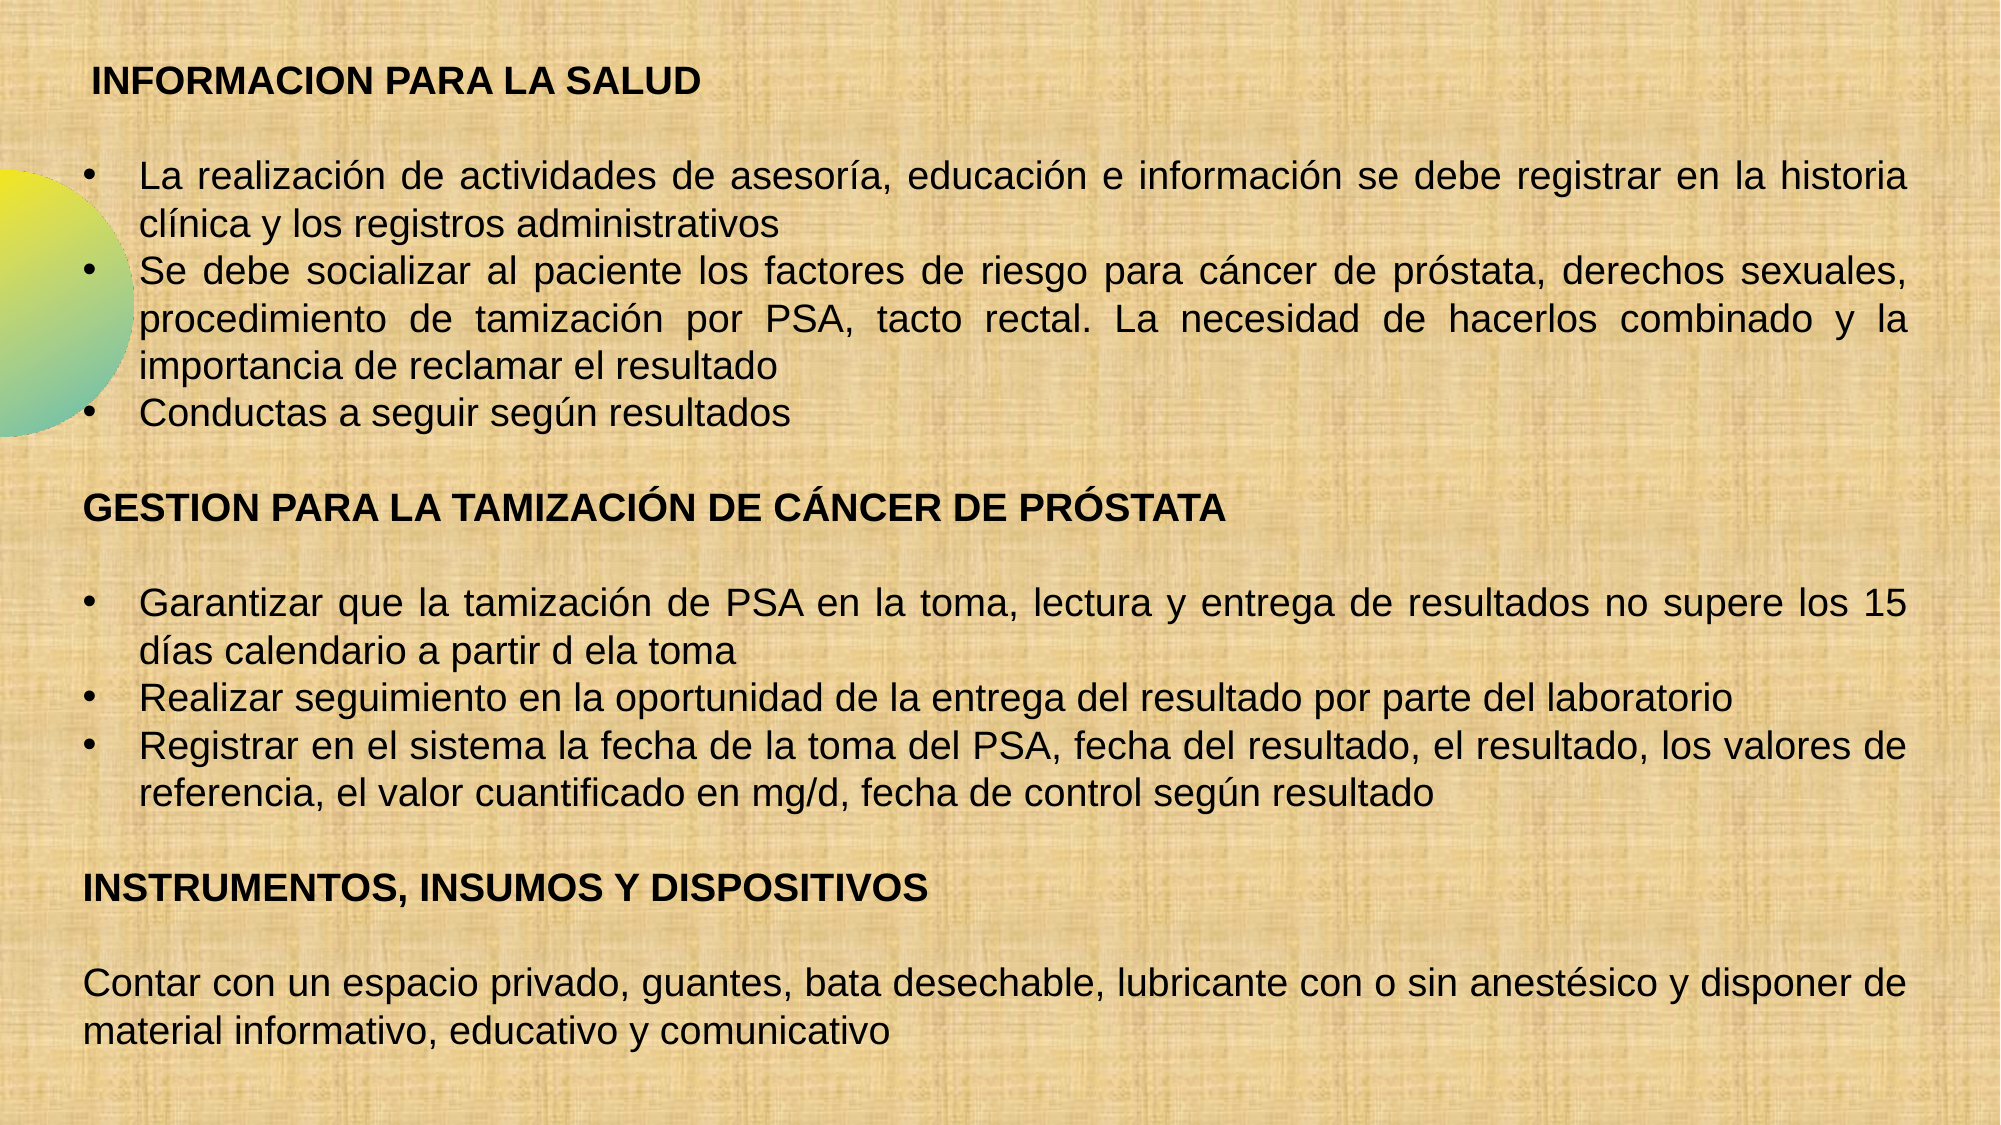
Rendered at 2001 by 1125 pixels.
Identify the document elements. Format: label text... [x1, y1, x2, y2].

picture [0, 0, 2001, 1125]
text_box INFORMACION PARA LA SALUD La realización de actividades de asesoría, educación e información se debe registrar en la historia clínica y los registros administrativos Se debe socializar al paciente los factores de riesgo para cáncer de próstata, derechos sexuales, procedimiento de tamización por PSA, tacto rectal. La necesidad de hacerlos combinado y la importancia de reclamar el resultado Conductas a seguir según resultados GESTION PARA LA TAMIZACIÓN DE CÁNCER DE PRÓSTATA Garantizar que la tamización de PSA en la toma, lectura y entrega de resultados no supere los 15 días calendario a partir d ela toma Realizar seguimiento en la oportunidad de la entrega del resultado por parte del laboratorio Registrar en el sistema la fecha de la toma del PSA, fecha del resultado, el resultado, los valores de referencia, el valor cuantificado en mg/d, fecha de control según resultado INSTRUMENTOS, INSUMOS Y DISPOSITIVOS Contar con un espacio privado, guantes, bata desechable, lubricante con o sin anestésico y disponer de material informativo, educativo y comunicativo [67, 47, 1925, 1060]
